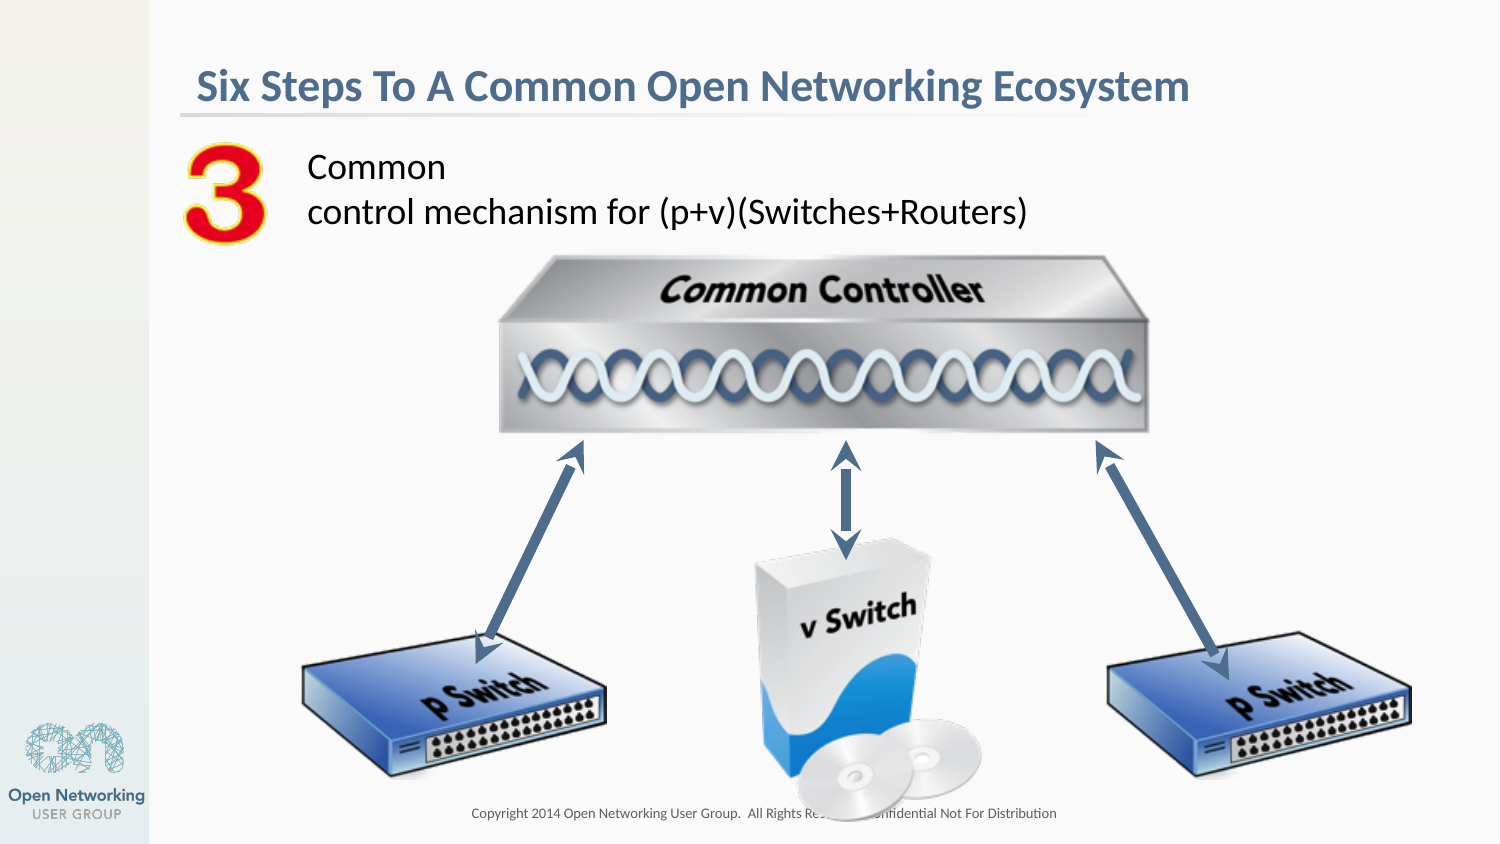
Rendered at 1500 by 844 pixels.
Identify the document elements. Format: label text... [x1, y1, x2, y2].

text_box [1095, 439, 1230, 681]
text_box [475, 439, 584, 665]
text_box Common control mechanism for (p+v)(Switches+Routers) [292, 134, 1388, 240]
picture [491, 246, 1162, 441]
picture [750, 535, 986, 825]
picture [1103, 628, 1412, 781]
title Six Steps To A Common Open Networking Ecosystem [185, 0, 1446, 117]
picture [171, 141, 278, 247]
picture [299, 628, 608, 781]
